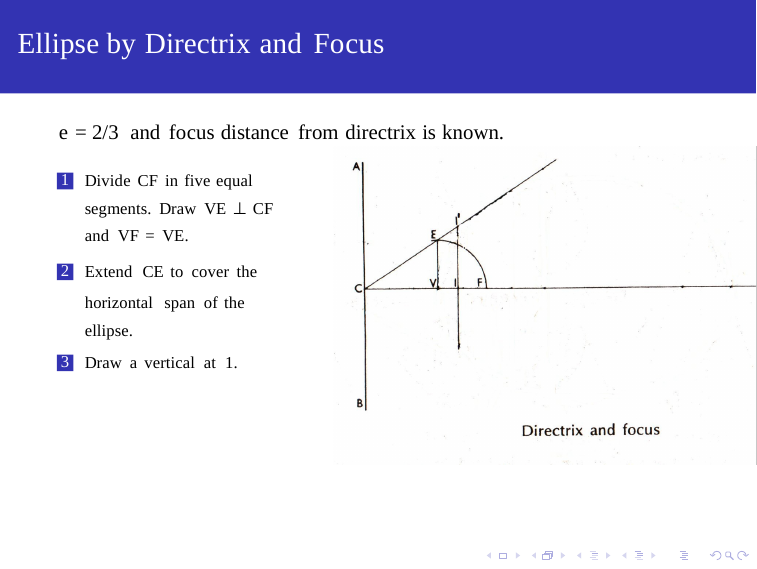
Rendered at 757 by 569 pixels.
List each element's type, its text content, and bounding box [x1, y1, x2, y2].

text_box 1 [56, 172, 74, 190]
text_box e = 2/3 and focus distance from directrix is known. [56, 121, 515, 147]
text_box [712, 551, 722, 560]
text_box [0, 0, 756, 94]
text_box Ellipse by Directrix and Focus [15, 28, 388, 63]
text_box [515, 552, 521, 559]
text_box [560, 552, 566, 559]
text_box 3 [56, 354, 74, 372]
text_box [543, 555, 553, 560]
text_box Divide CF in five equal segments. Draw VE ⊥ CF and VF = VE. [82, 171, 285, 249]
text_box [333, 146, 757, 465]
text_box Draw a vertical at 1. [82, 353, 242, 375]
text_box [737, 551, 746, 560]
text_box 2 [56, 263, 74, 281]
text_box Extend CE to cover the horizontal span of the ellipse. [82, 262, 263, 340]
